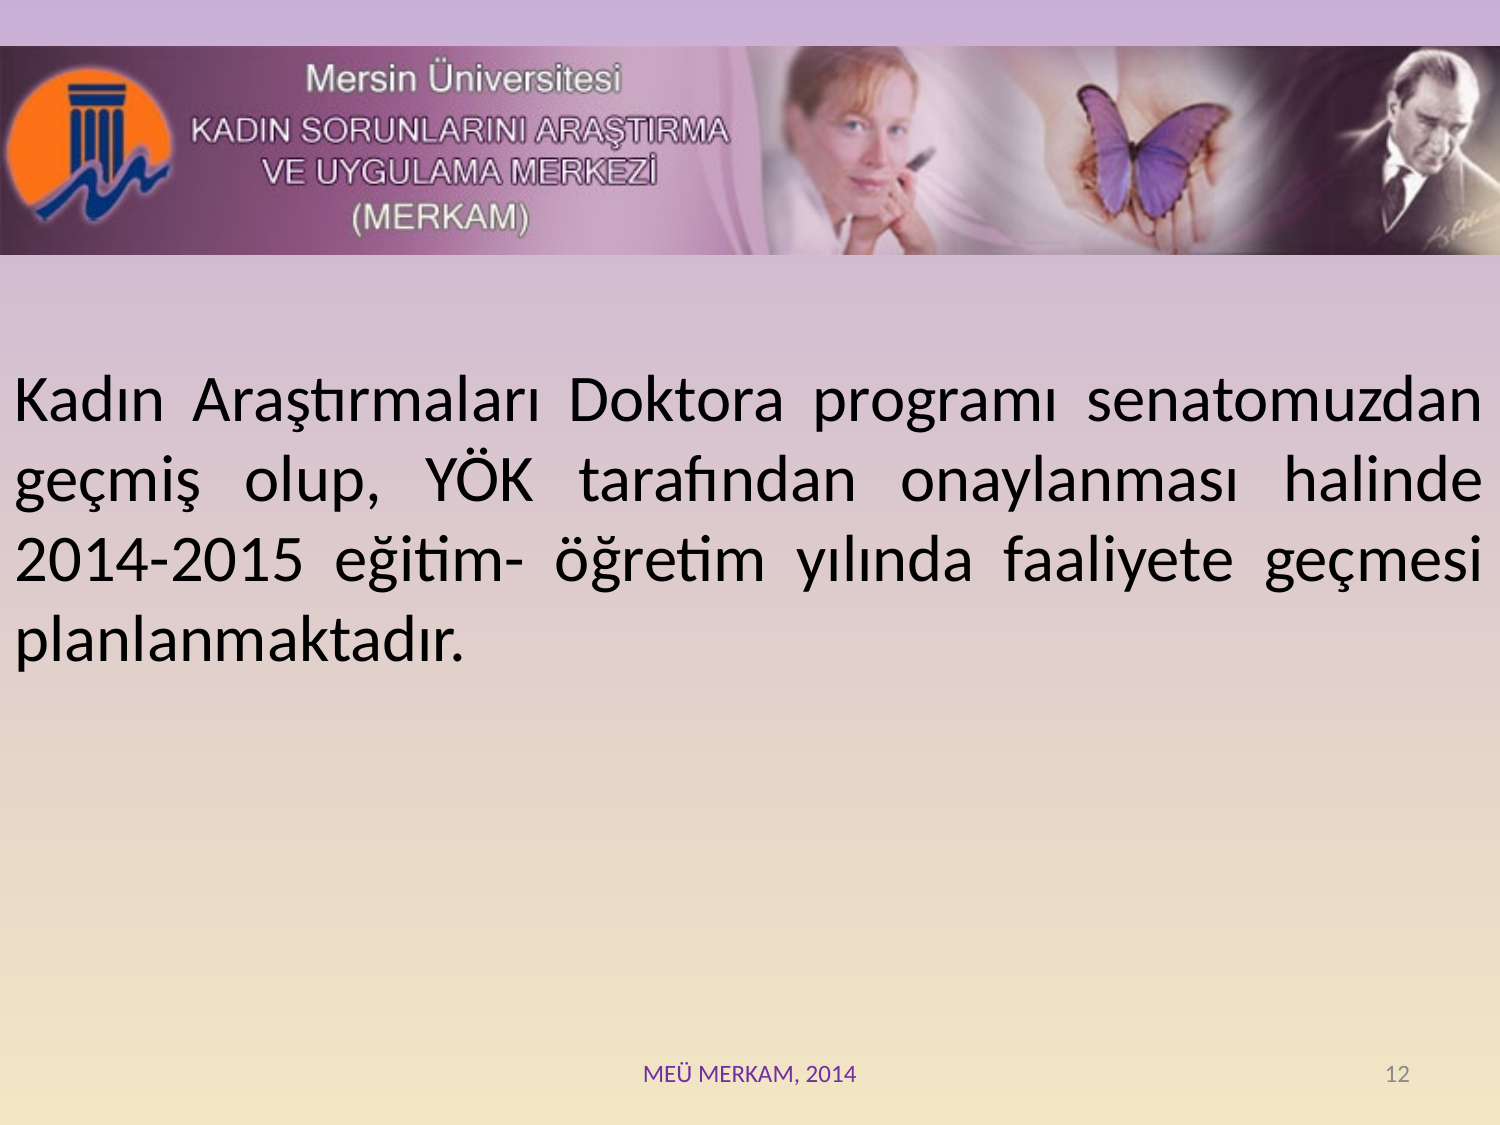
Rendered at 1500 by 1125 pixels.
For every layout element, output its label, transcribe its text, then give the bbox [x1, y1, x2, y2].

slide_number 12 [1074, 1042, 1425, 1103]
footer MEÜ MERKAM, 2014 [512, 1042, 988, 1103]
text_box Kadın Araştırmaları Doktora programı senatomuzdan geçmiş olup, YÖK tarafından onaylanması halinde 2014-2015 eğitim- öğretim yılında faaliyete geçmesi planlanmaktadır. [0, 267, 1500, 762]
picture [0, 46, 1500, 255]
